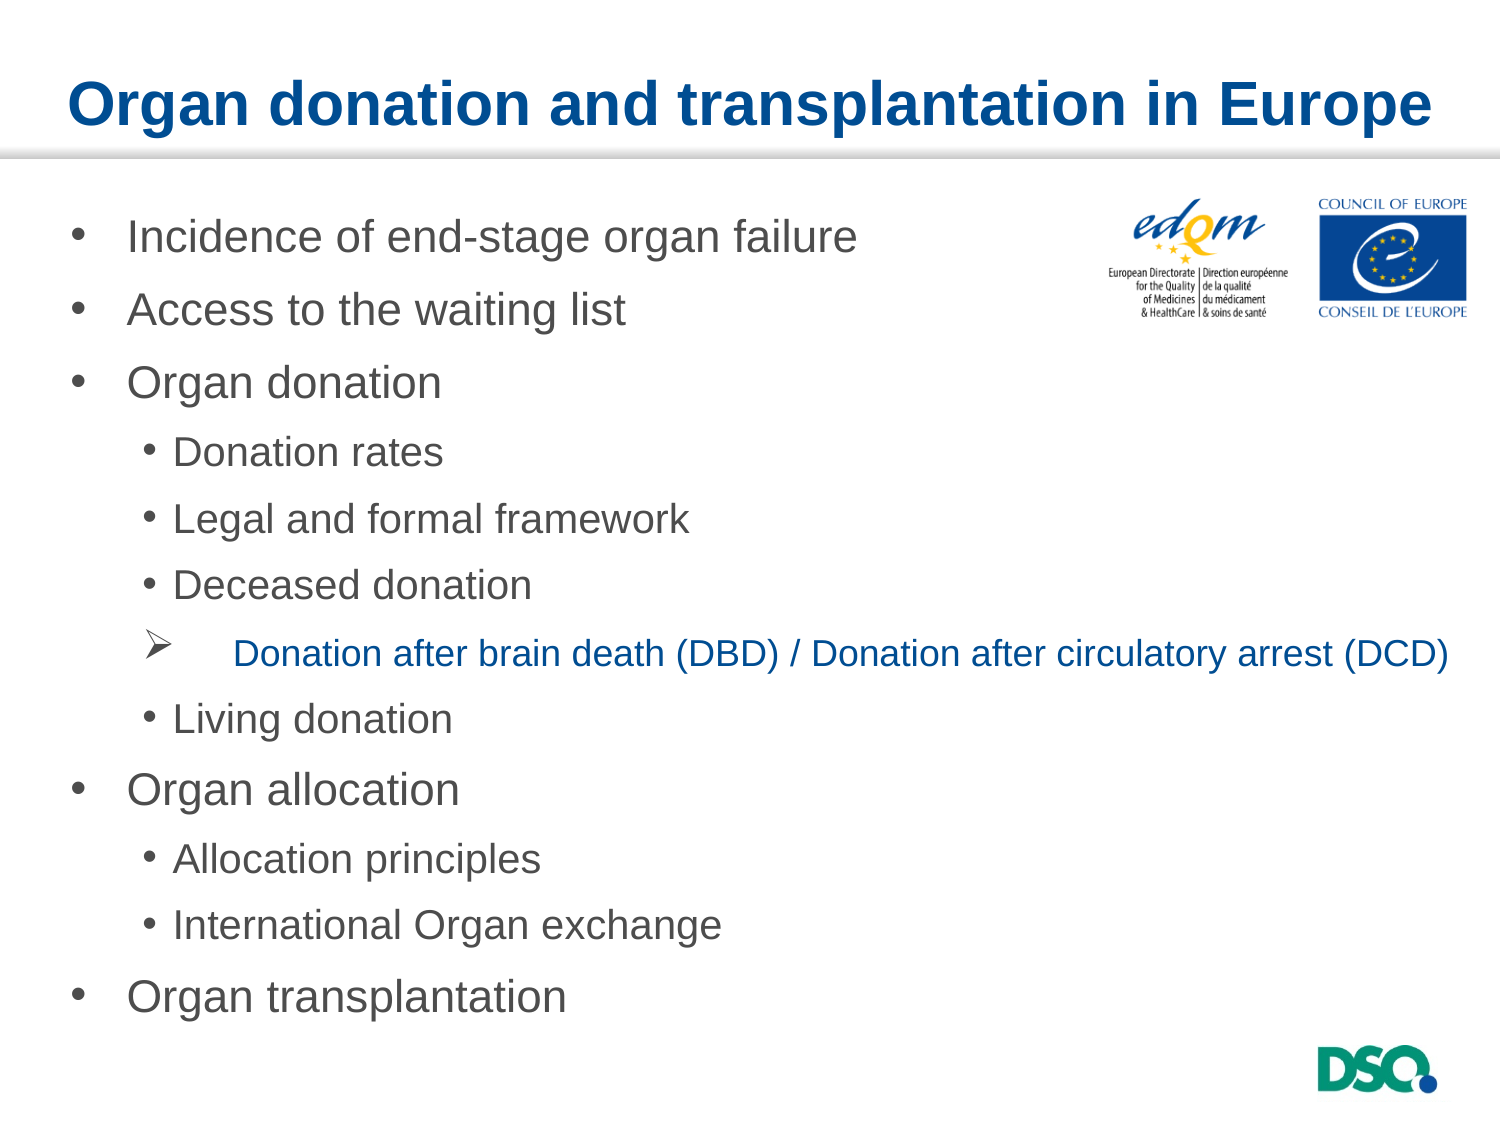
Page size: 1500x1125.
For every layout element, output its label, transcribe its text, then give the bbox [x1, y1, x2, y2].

picture [1098, 178, 1487, 347]
list Incidence of end-stage organ failure Access to the waiting list Organ donation Donation rates Legal and formal framework Deceased donation Donation after brain death (DBD) / Donation after circulatory arrest (DCD) Living donation Organ allocation Allocation principles International Organ exchange Organ transplantation [70, 199, 1469, 1012]
picture [1317, 1045, 1452, 1102]
title Organ donation and transplantation in Europe [67, 0, 1469, 146]
